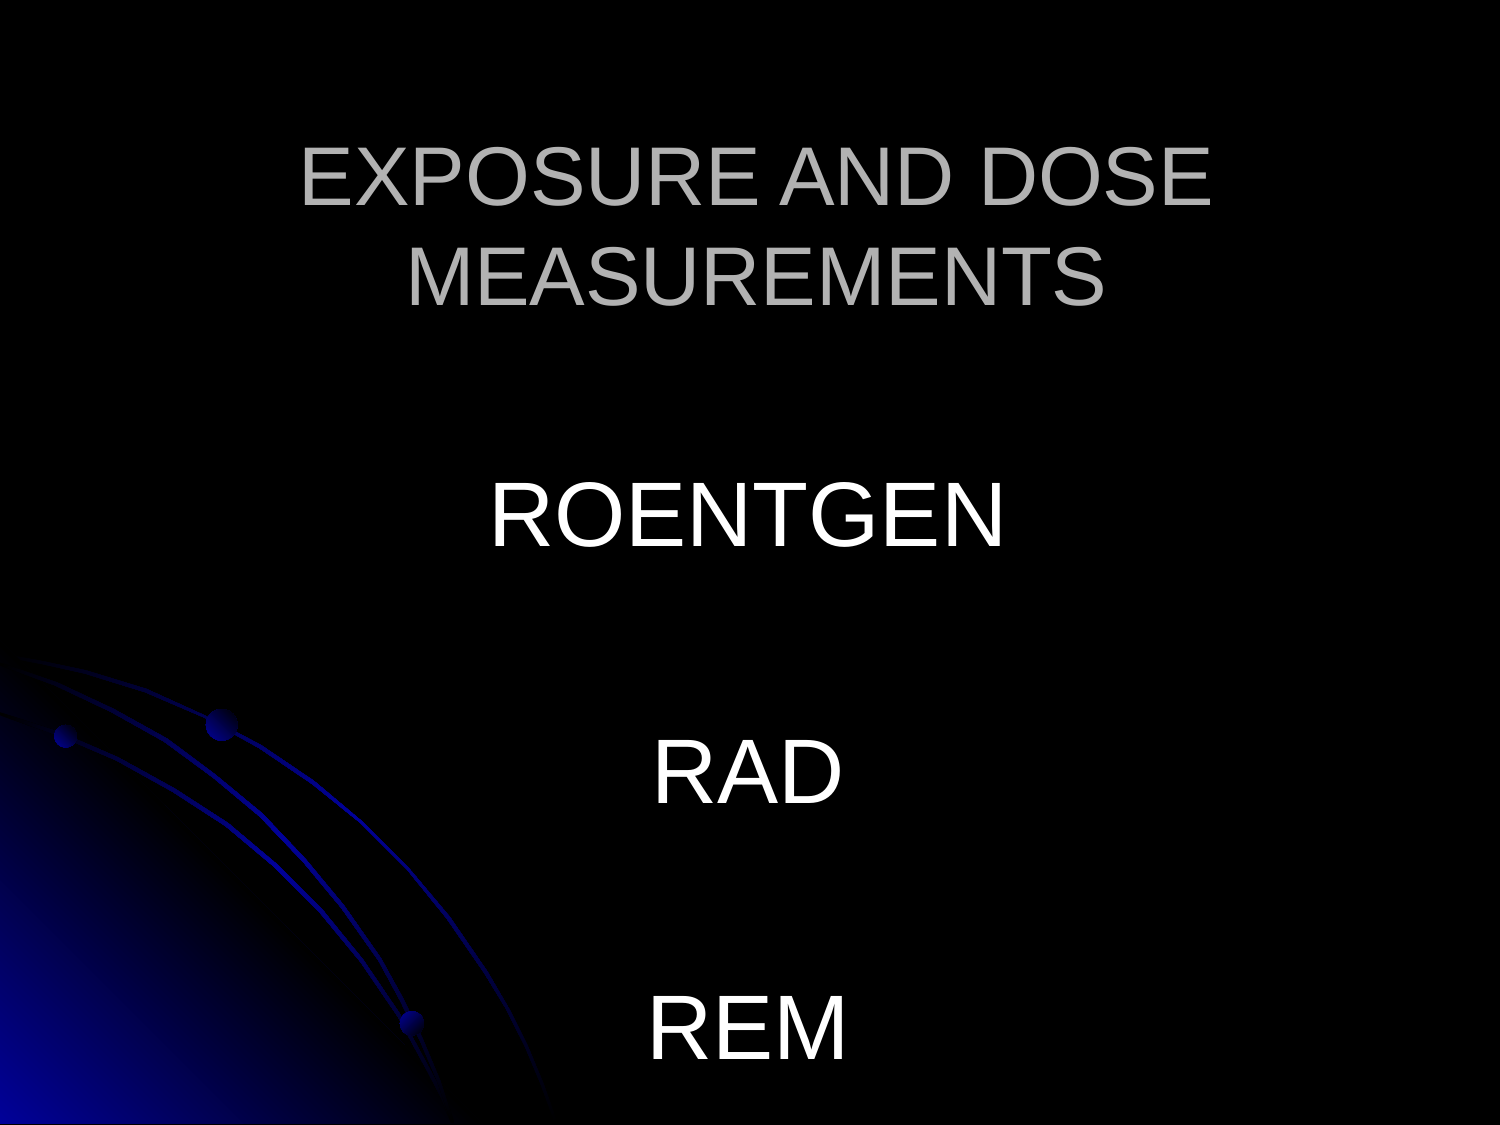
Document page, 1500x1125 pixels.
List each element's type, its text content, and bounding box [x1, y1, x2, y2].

list ROENTGEN RAD REM [110, 447, 1387, 1124]
title EXPOSURE AND DOSE MEASUREMENTS [118, 127, 1395, 316]
